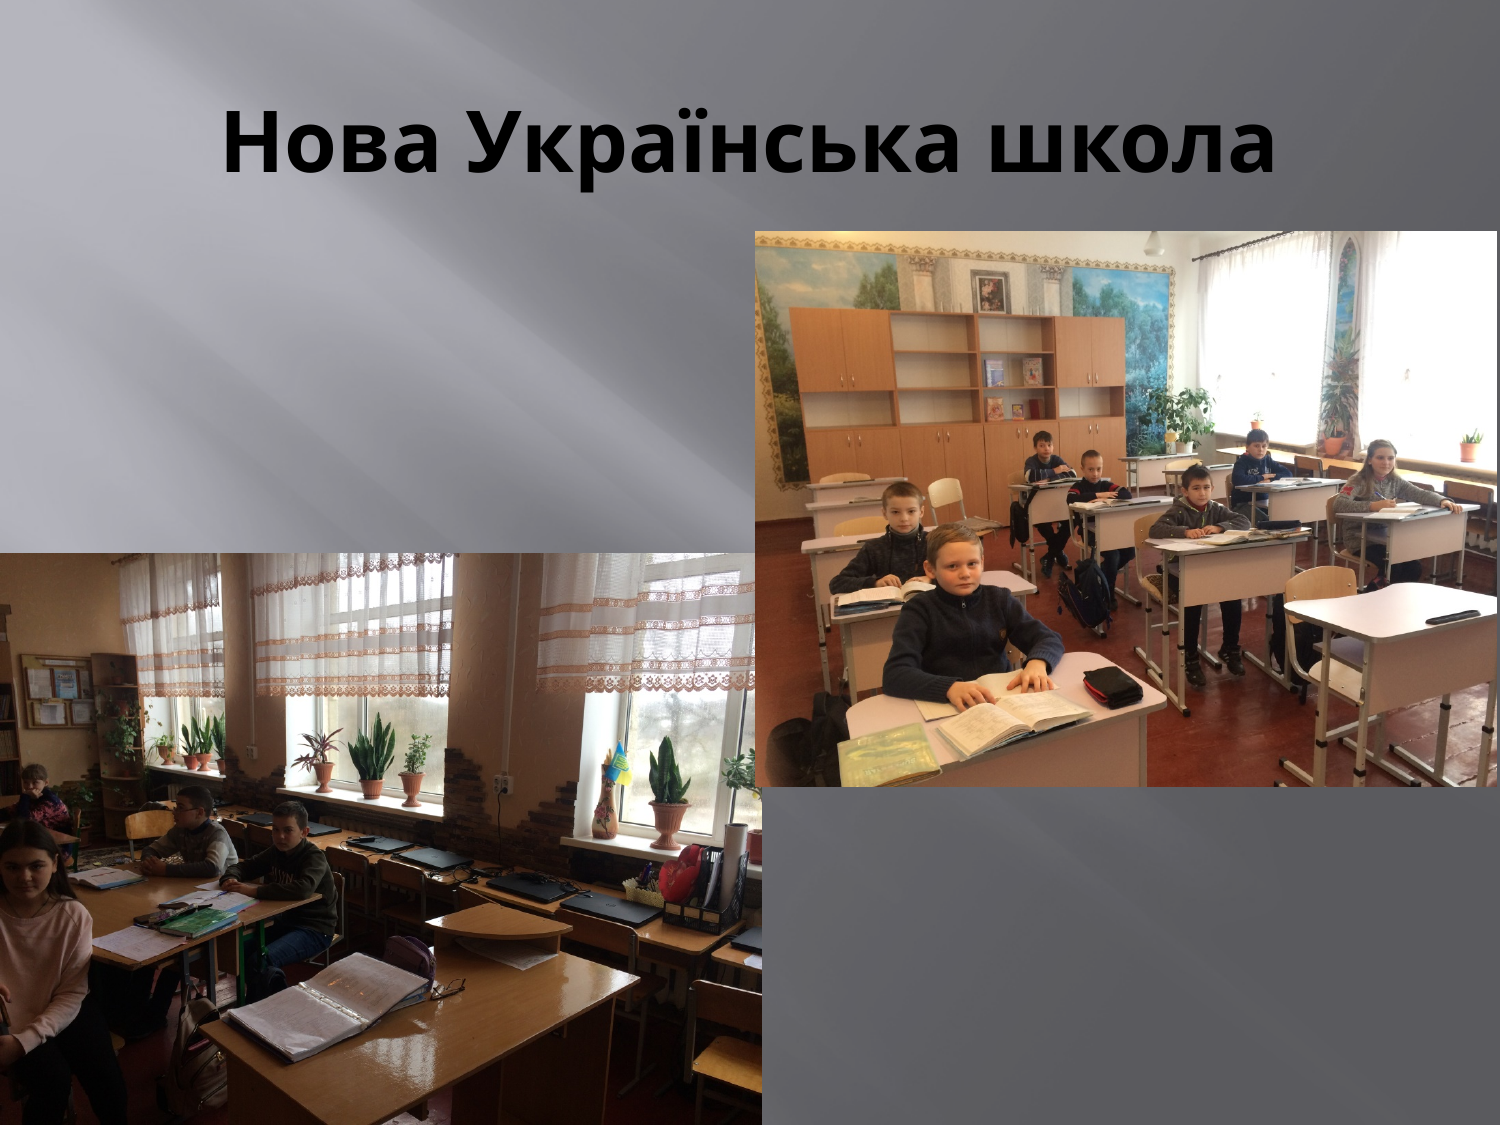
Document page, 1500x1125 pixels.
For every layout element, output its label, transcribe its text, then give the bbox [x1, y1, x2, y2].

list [755, 231, 1497, 788]
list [0, 553, 762, 1125]
title Нова Українська школа [75, 45, 1425, 233]
